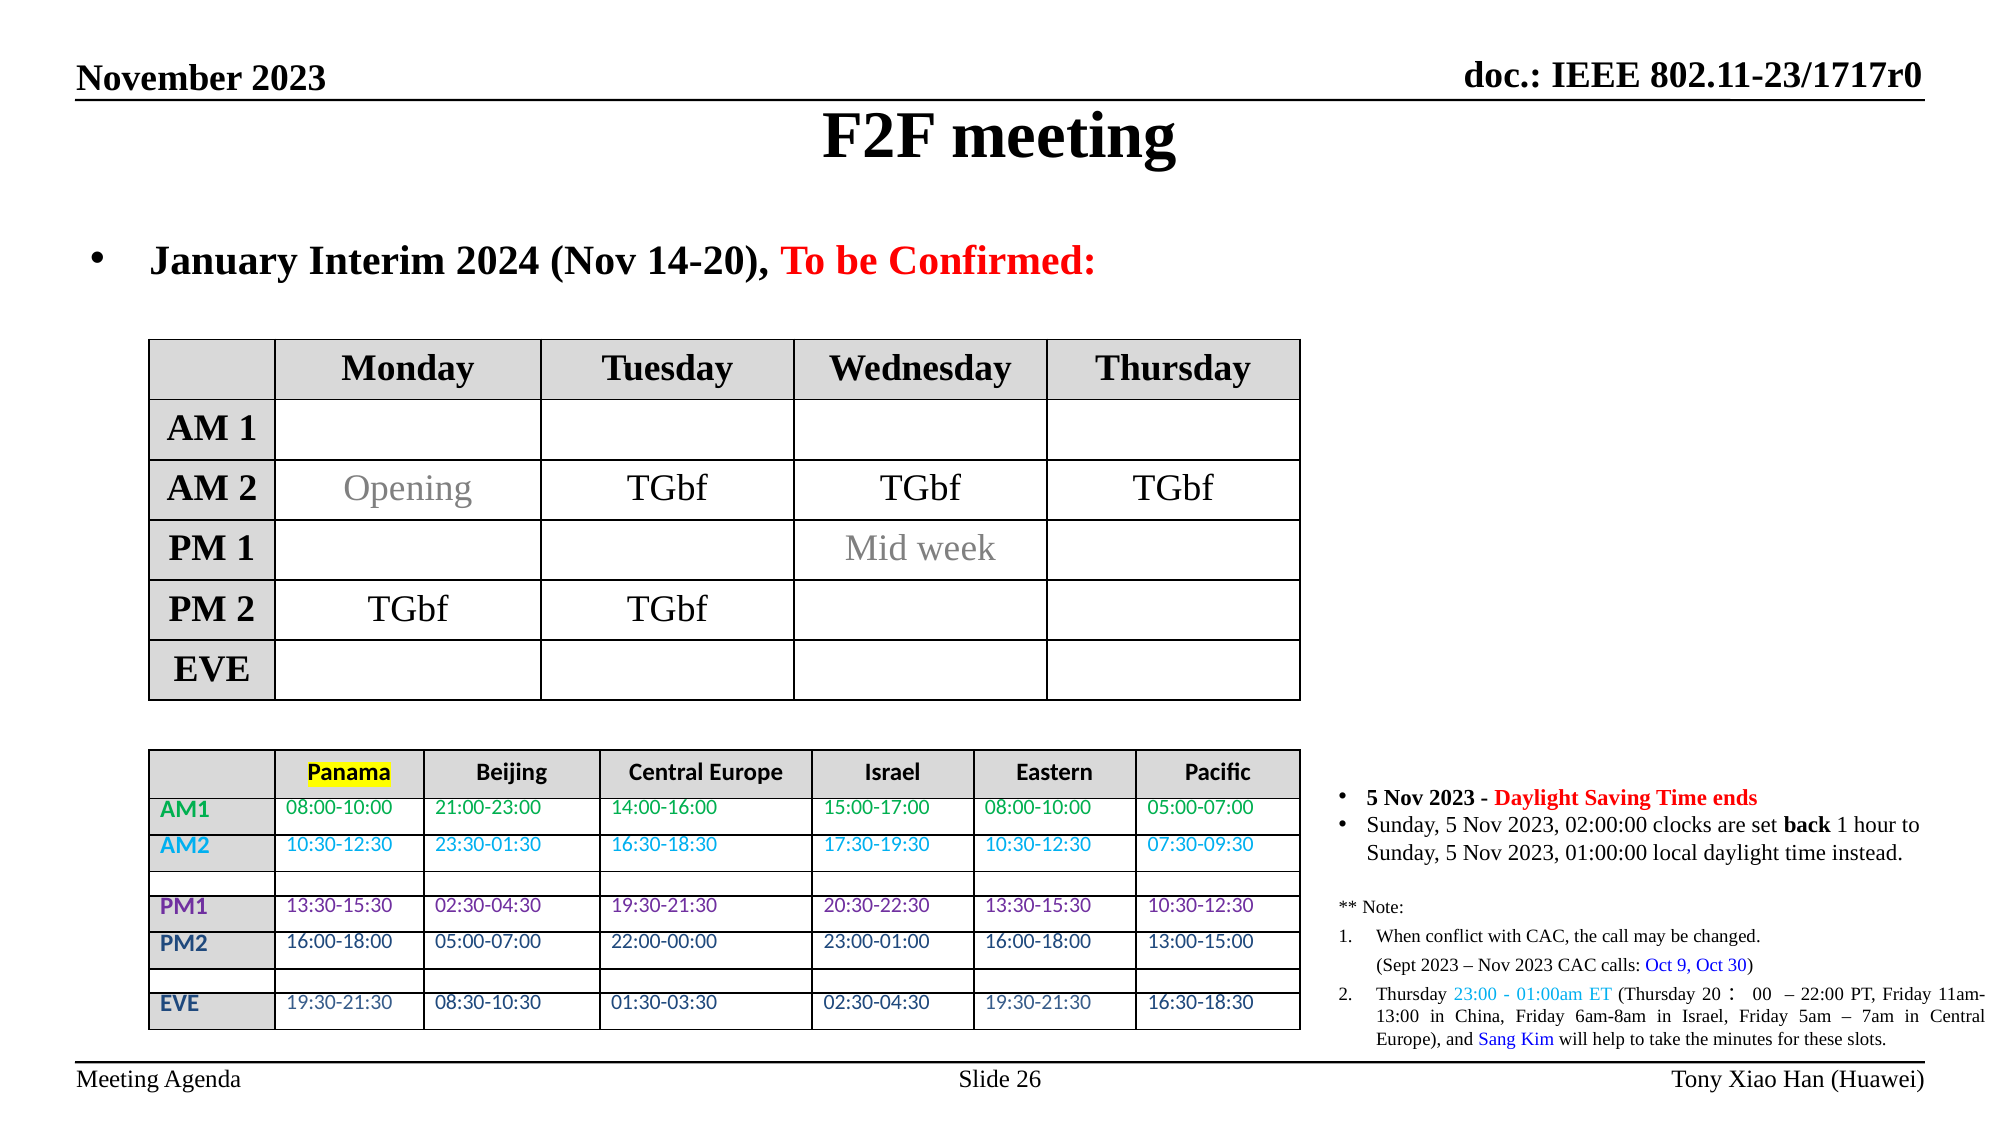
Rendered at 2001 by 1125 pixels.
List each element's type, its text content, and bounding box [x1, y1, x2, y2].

table_cell PM 1 [150, 521, 274, 579]
table_cell [150, 970, 274, 992]
table_header Wednesday [795, 340, 1046, 399]
table_cell AM2 [150, 836, 274, 871]
table_cell [425, 970, 599, 992]
table_header [150, 751, 274, 798]
table_cell [1048, 521, 1299, 579]
table_cell [276, 521, 540, 579]
table_cell 23:00-01:00 [813, 933, 973, 968]
table_header Monday [276, 340, 540, 399]
table_cell 19:30-21:30 [276, 994, 423, 1029]
table_cell [276, 872, 423, 895]
table_cell PM1 [150, 897, 274, 931]
table_cell AM 2 [150, 461, 274, 519]
table_cell [276, 400, 540, 459]
table_cell TGbf [542, 581, 793, 639]
table_header Pacific [1137, 751, 1299, 798]
table_cell Opening [276, 461, 540, 519]
table_cell 21:00-23:00 [425, 799, 599, 834]
table_cell [276, 641, 540, 699]
table_cell 14:00-16:00 [601, 799, 811, 834]
text_box January Interim 2024 (Nov 14-20), To be Confirmed: [75, 224, 1150, 363]
table_cell 10:30-12:30 [975, 836, 1135, 871]
table_cell [150, 872, 274, 895]
table_cell [1137, 970, 1299, 992]
table_cell AM 1 [150, 400, 274, 459]
table_header Beijing [425, 751, 599, 798]
table_cell 13:00-15:00 [1137, 933, 1299, 968]
table_cell Mid week [795, 521, 1046, 579]
table_cell [795, 641, 1046, 699]
table_header [150, 340, 274, 399]
text_box ** Note: When conflict with CAC, the call may be changed. (Sept 2023 – Nov 2023 CAC calls: Oct 9, Oct 30) Thursday 23:00 - 01:00am ET (Thursday 20：00 – 22:00 PT, Friday 11am-13:00 in China, Friday 6am-8am in Israel, Friday 5am – 7am in Central Europe), and Sang Kim will help to take the minutes for these slots. [1323, 887, 2000, 1057]
table_header Central Europe [601, 751, 811, 798]
table_cell [542, 641, 793, 699]
table_cell TGbf [795, 461, 1046, 519]
table_cell [813, 872, 973, 895]
table_cell TGbf [542, 461, 793, 519]
table_cell 08:00-10:00 [276, 799, 423, 834]
table_cell 15:00-17:00 [813, 799, 973, 834]
table_cell TGbf [1048, 461, 1299, 519]
table_cell 08:00-10:00 [975, 799, 1135, 834]
table_cell [1048, 400, 1299, 459]
table_cell 22:00-00:00 [601, 933, 811, 968]
table_header Eastern [975, 751, 1135, 798]
table_cell 13:30-15:30 [975, 897, 1135, 931]
table_cell 16:00-18:00 [975, 933, 1135, 968]
table_cell PM 2 [150, 581, 274, 639]
table_cell [542, 521, 793, 579]
table_cell EVE [150, 641, 274, 699]
table_cell [813, 970, 973, 992]
table_cell 08:30-10:30 [425, 994, 599, 1029]
text_box 5 Nov 2023 - Daylight Saving Time ends Sunday, 5 Nov 2023, 02:00:00 clocks are set back 1 hour to Sunday, 5 Nov 2023, 01:00:00 local daylight time instead. [1323, 774, 1947, 873]
table_cell 16:00-18:00 [276, 933, 423, 968]
table_cell 02:30-04:30 [813, 994, 973, 1029]
table_header Israel [813, 751, 973, 798]
table_cell 05:00-07:00 [425, 933, 599, 968]
table_cell 23:30-01:30 [425, 836, 599, 871]
table_cell 17:30-19:30 [813, 836, 973, 871]
table_cell [795, 400, 1046, 459]
table_cell [1048, 641, 1299, 699]
table_header Panama [276, 751, 423, 798]
table_cell 07:30-09:30 [1137, 836, 1299, 871]
table_header Thursday [1048, 340, 1299, 399]
table_cell 16:30-18:30 [1137, 994, 1299, 1029]
table_cell 19:30-21:30 [601, 897, 811, 931]
table_cell 05:00-07:00 [1137, 799, 1299, 834]
table_cell 20:30-22:30 [813, 897, 973, 931]
table_cell EVE [150, 994, 274, 1029]
table_cell 16:30-18:30 [601, 836, 811, 871]
table_cell 19:30-21:30 [975, 994, 1135, 1029]
table_cell 02:30-04:30 [425, 897, 599, 931]
table_cell PM2 [150, 933, 274, 968]
table_cell AM1 [150, 799, 274, 834]
table_cell 10:30-12:30 [1137, 897, 1299, 931]
table_cell [601, 970, 811, 992]
table_cell 10:30-12:30 [276, 836, 423, 871]
table_cell 13:30-15:30 [276, 897, 423, 931]
table_header Tuesday [542, 340, 793, 399]
table_cell [795, 581, 1046, 639]
text_box F2F meeting [0, 87, 2000, 175]
table_cell [425, 872, 599, 895]
table_cell [1137, 872, 1299, 895]
table_cell [542, 400, 793, 459]
table_cell [975, 970, 1135, 992]
table_cell [975, 872, 1135, 895]
table_cell TGbf [276, 581, 540, 639]
table_cell [601, 872, 811, 895]
table_cell [276, 970, 423, 992]
table_cell [1048, 581, 1299, 639]
table_cell 01:30-03:30 [601, 994, 811, 1029]
